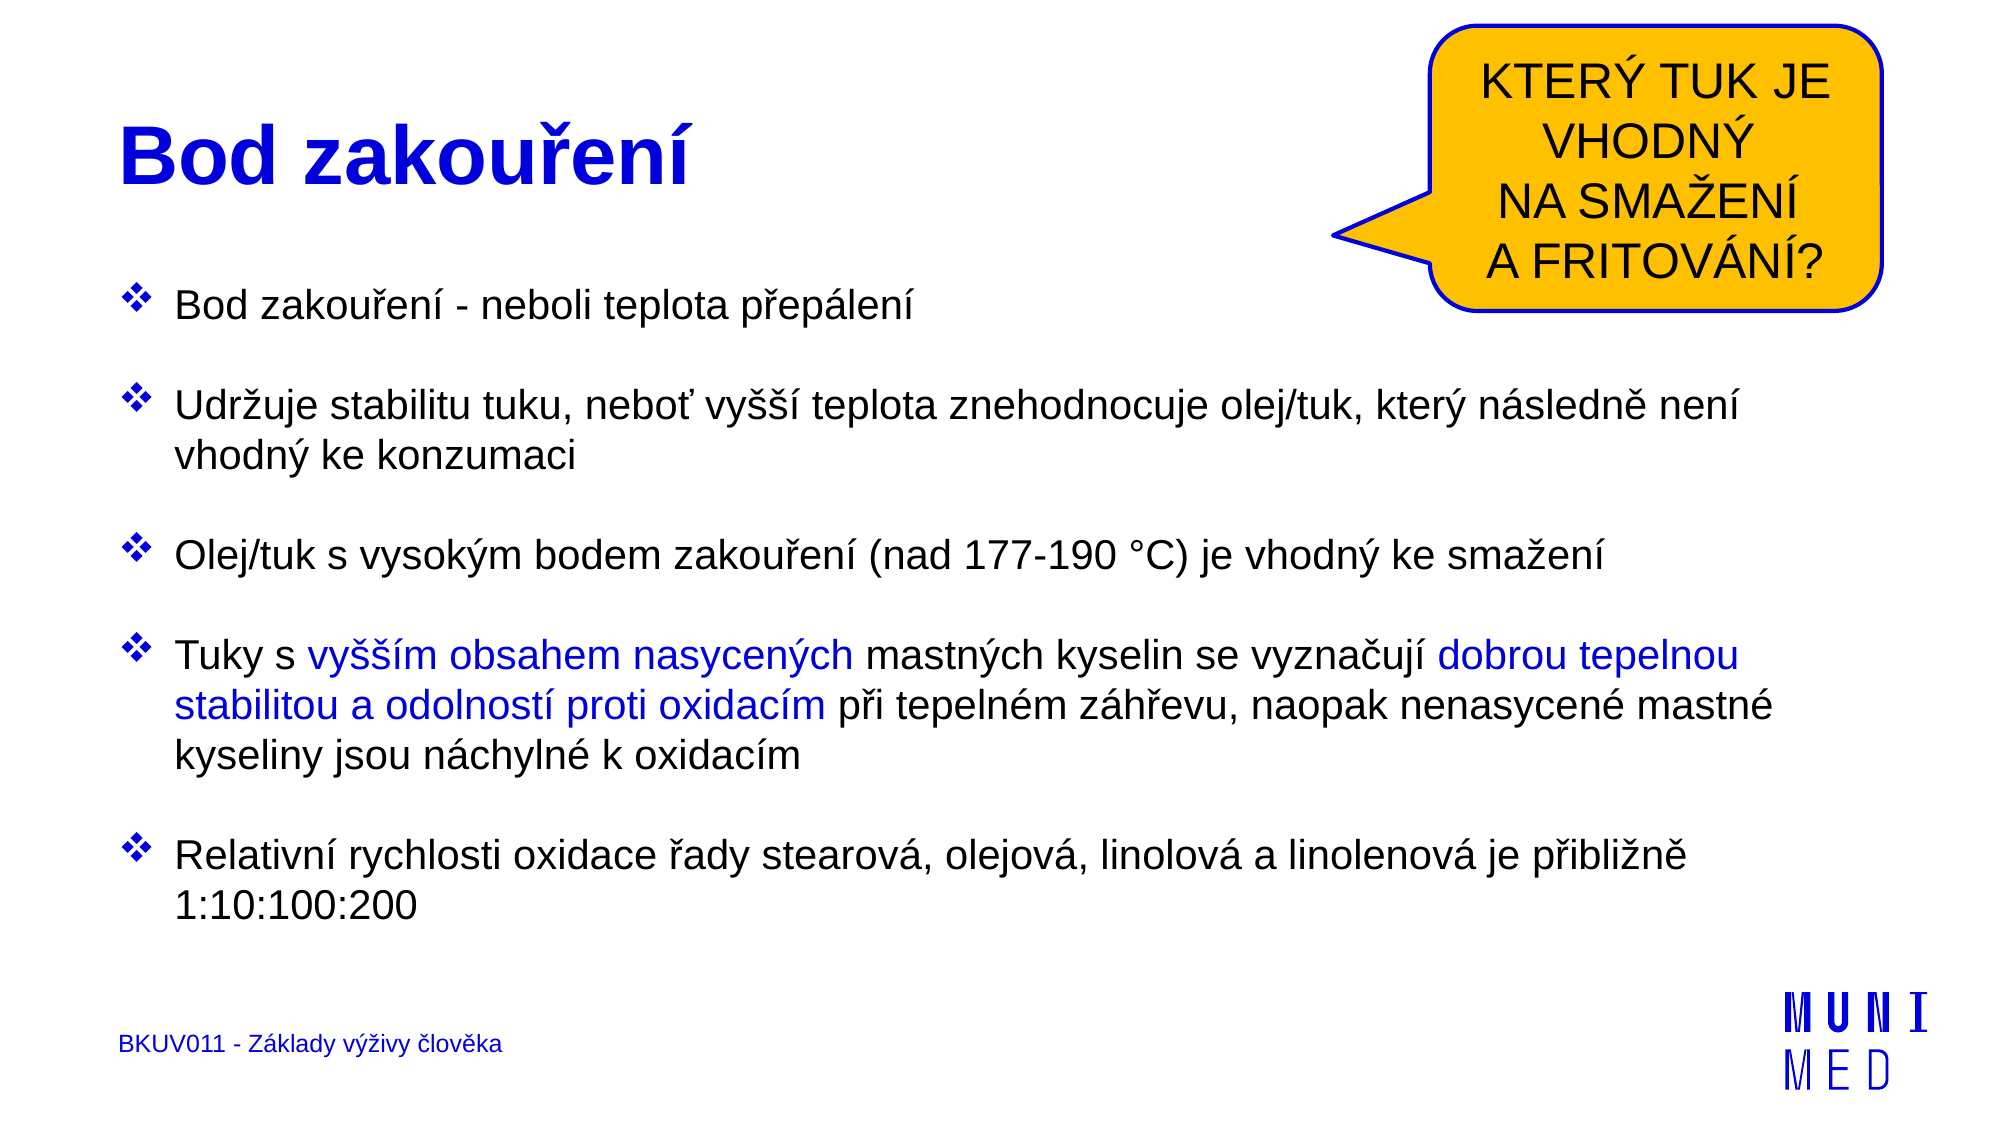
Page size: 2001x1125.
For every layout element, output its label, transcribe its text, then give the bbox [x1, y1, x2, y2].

text_box KTERÝ TUK JE VHODNÝ NA SMAŽENÍ A FRITOVÁNÍ? [1330, 23, 1884, 314]
footer BKUV011 - Základy výživy člověka [118, 1021, 1418, 1063]
list Bod zakouření - neboli teplota přepálení Udržuje stabilitu tuku, neboť vyšší teplota znehodnocuje olej/tuk, který následně není vhodný ke konzumaci Olej/tuk s vysokým bodem zakouření (nad 177-190 °C) je vhodný ke smažení Tuky s vyšším obsahem nasycených mastných kyselin se vyznačují dobrou tepelnou stabilitou a odolností proti oxidacím při tepelném záhřevu, naopak nenasycené mastné kyseliny jsou náchylné k oxidacím Relativní rychlosti oxidace řady stearová, olejová, linolová a linolenová je přibližně 1:10:100:200 [118, 277, 1883, 957]
title Bod zakouření [118, 118, 1427, 193]
